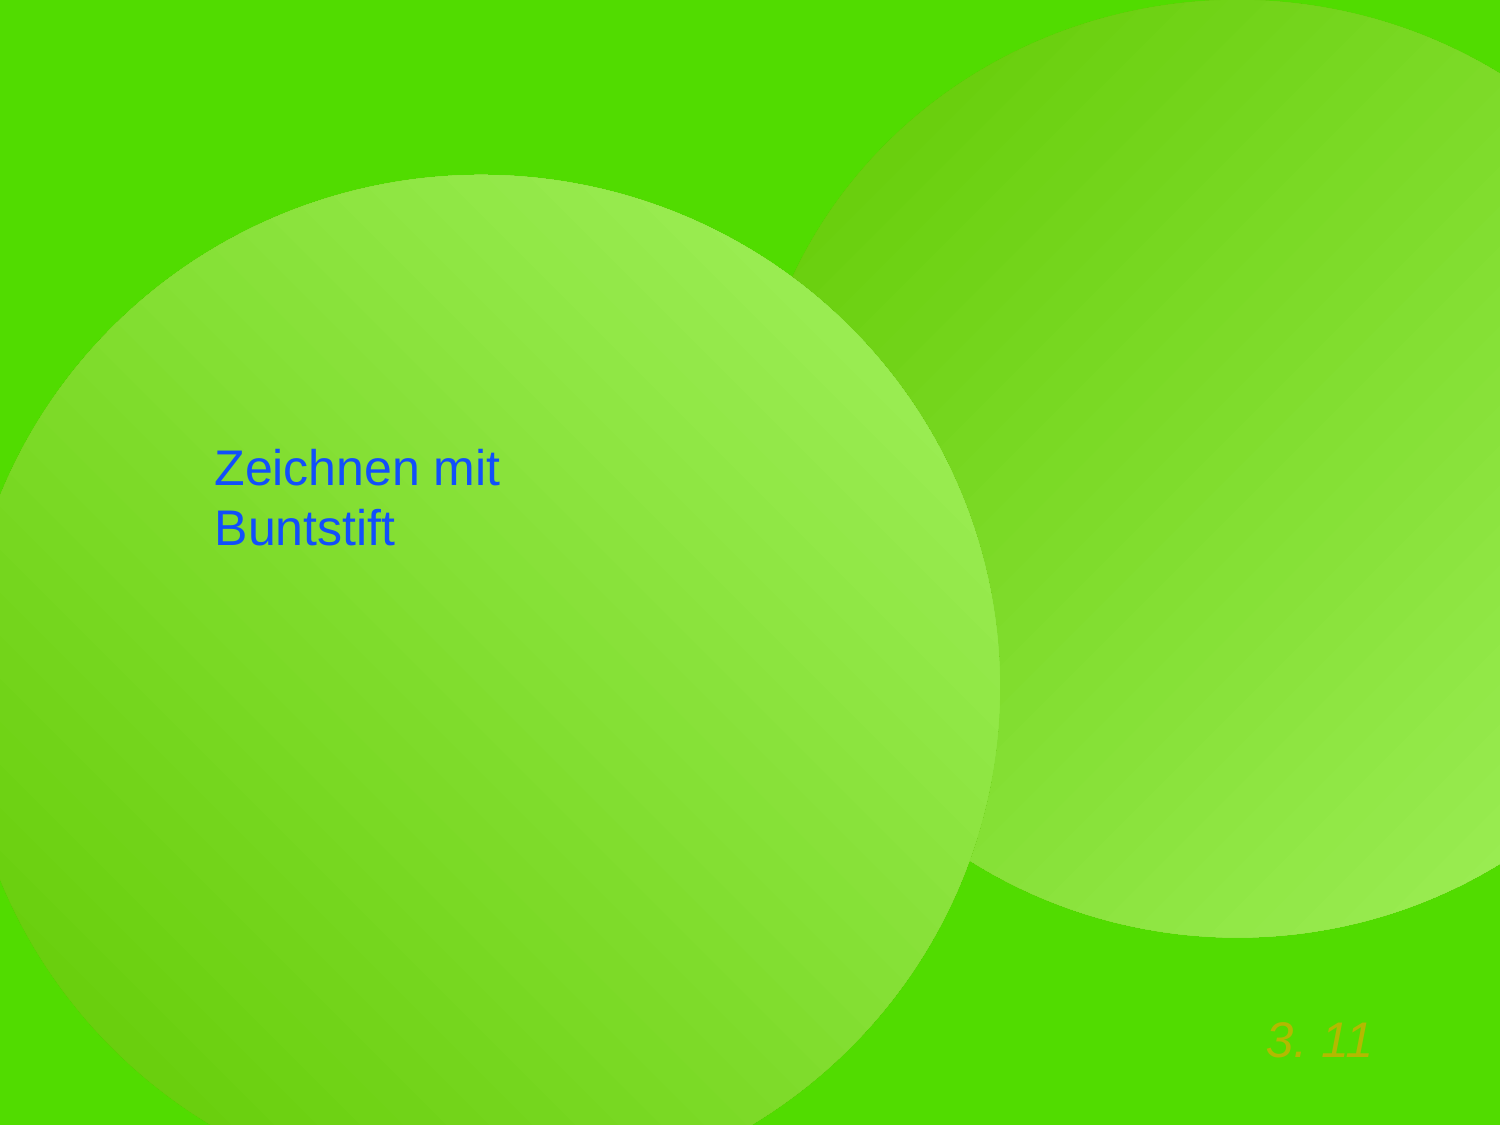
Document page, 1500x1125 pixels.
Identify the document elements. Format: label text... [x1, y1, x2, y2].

title Zeichnen mit Buntstift [200, 425, 638, 563]
